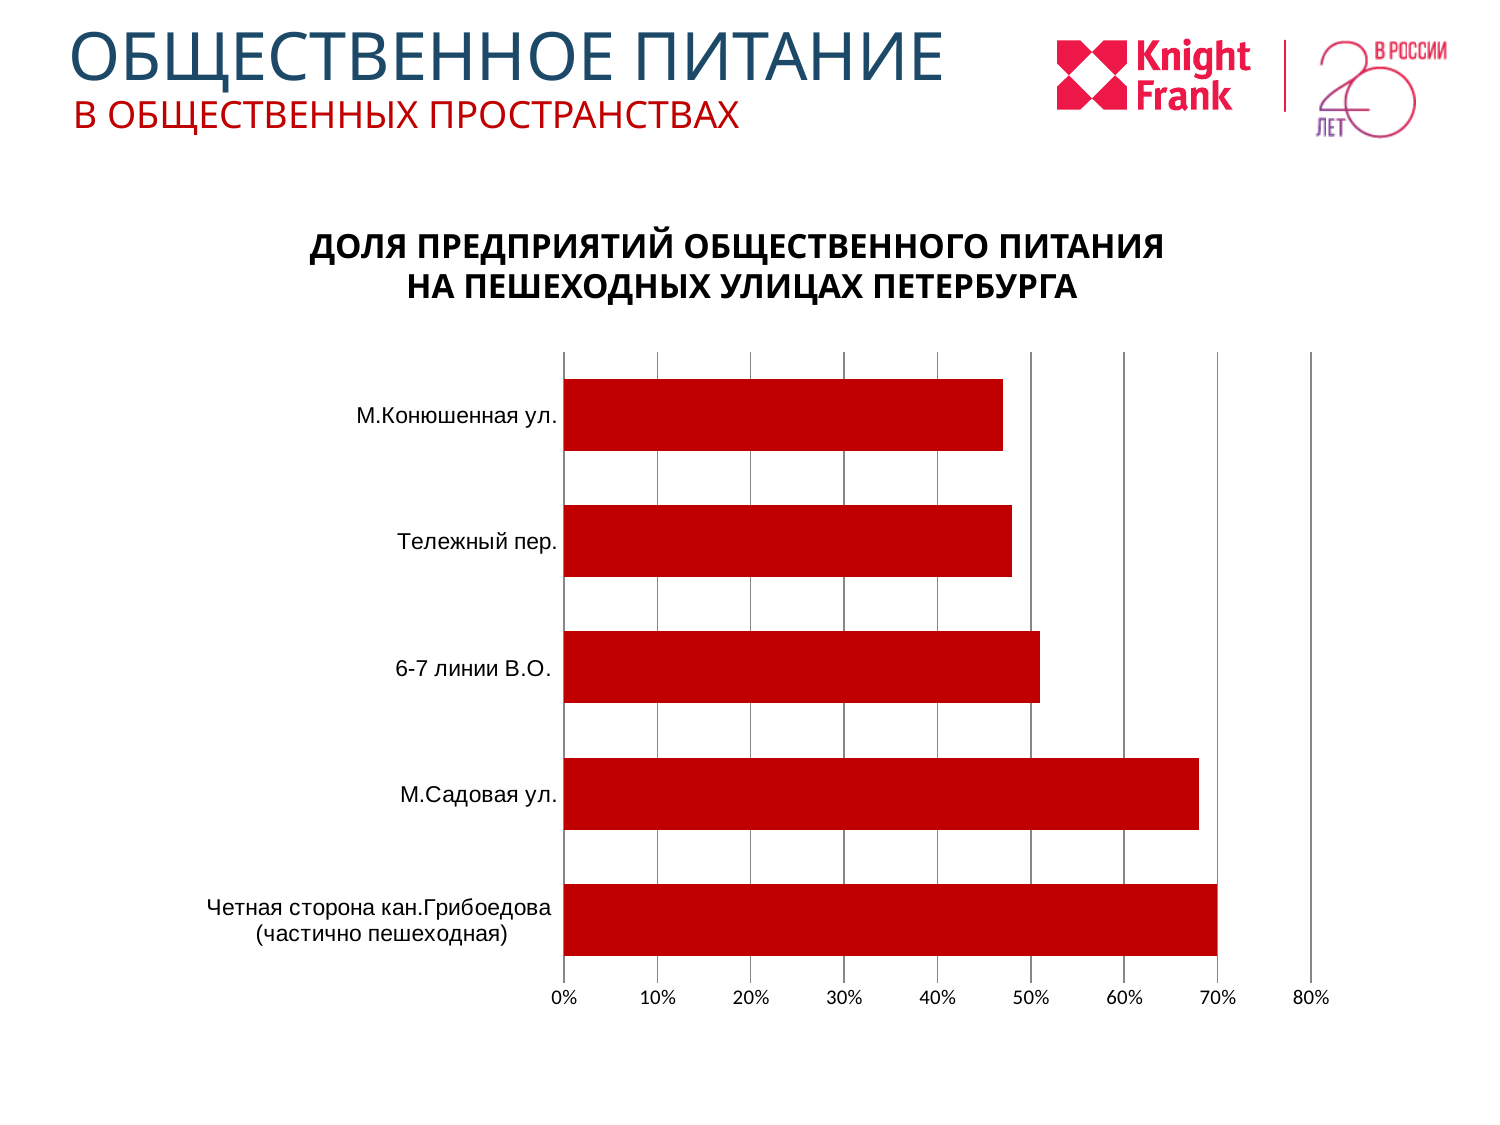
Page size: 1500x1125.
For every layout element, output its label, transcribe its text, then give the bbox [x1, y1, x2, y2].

text_box ДОЛЯ ПРЕДПРИЯТИЙ ОБЩЕСТВЕННОГО ПИТАНИЯ НА ПЕШЕХОДНЫХ УЛИЦАХ ПЕТЕРБУРГА [295, 218, 1181, 313]
text_box В ОБЩЕСТВЕННЫХ ПРОСТРАНСТВАХ [58, 83, 916, 144]
title ОБЩЕСТВЕННОЕ ПИТАНИЕ [53, 19, 1404, 303]
chart [182, 337, 1353, 1024]
